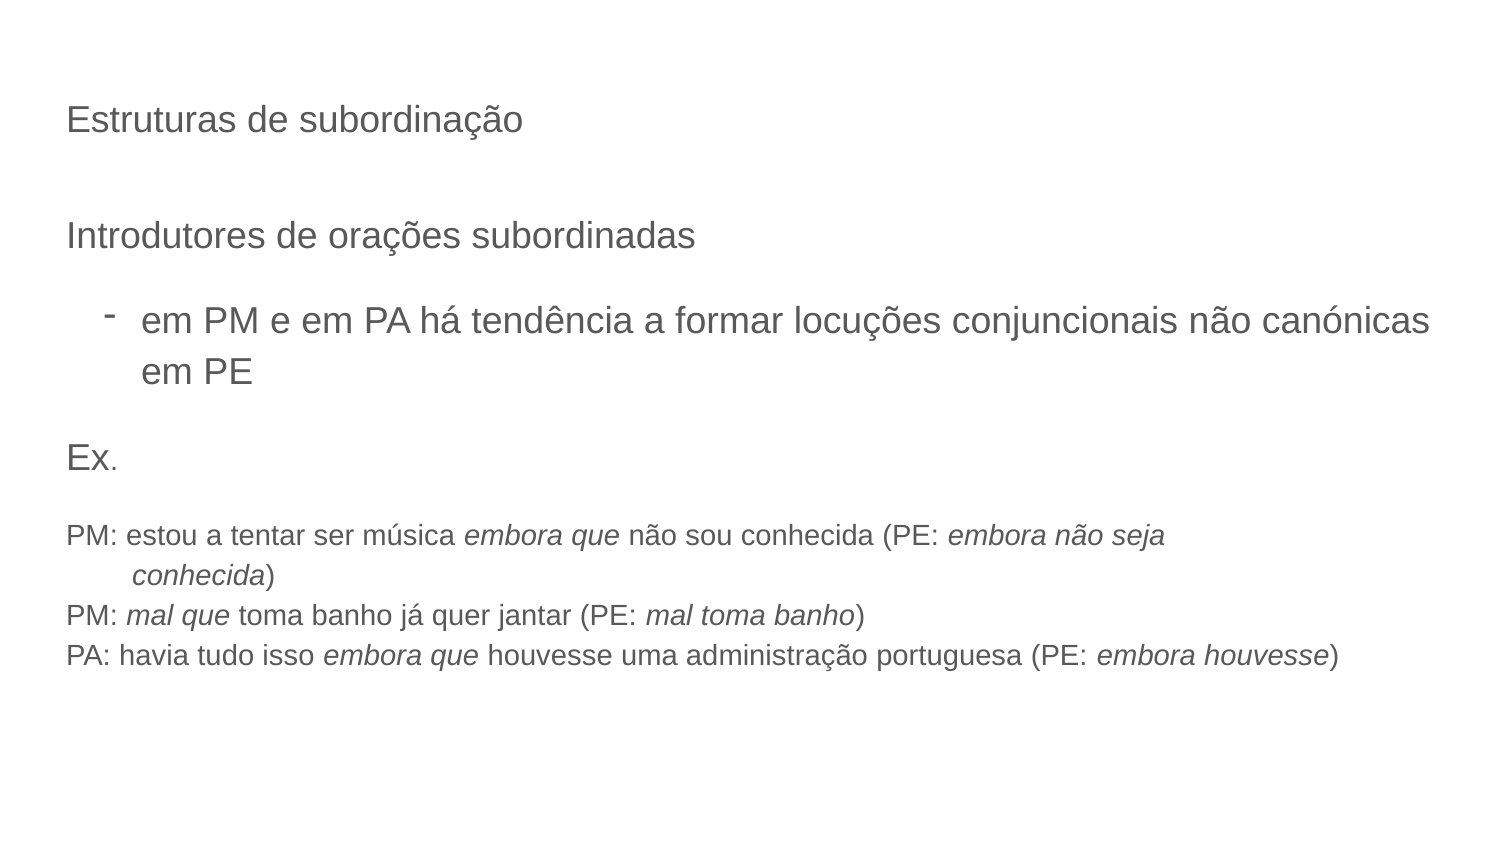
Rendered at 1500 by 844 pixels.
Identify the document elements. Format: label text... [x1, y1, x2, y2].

title Estruturas de subordinação [51, 72, 1449, 167]
list Introdutores de orações subordinadas em PM e em PA há tendência a formar locuções conjuncionais não canónicas em PE Ex. PM: estou a tentar ser música embora que não sou conhecida (PE: embora não seja conhecida) PM: mal que toma banho já quer jantar (PE: mal toma banho) PA: havia tudo isso embora que houvesse uma administração portuguesa (PE: embora houvesse) [51, 189, 1449, 750]
